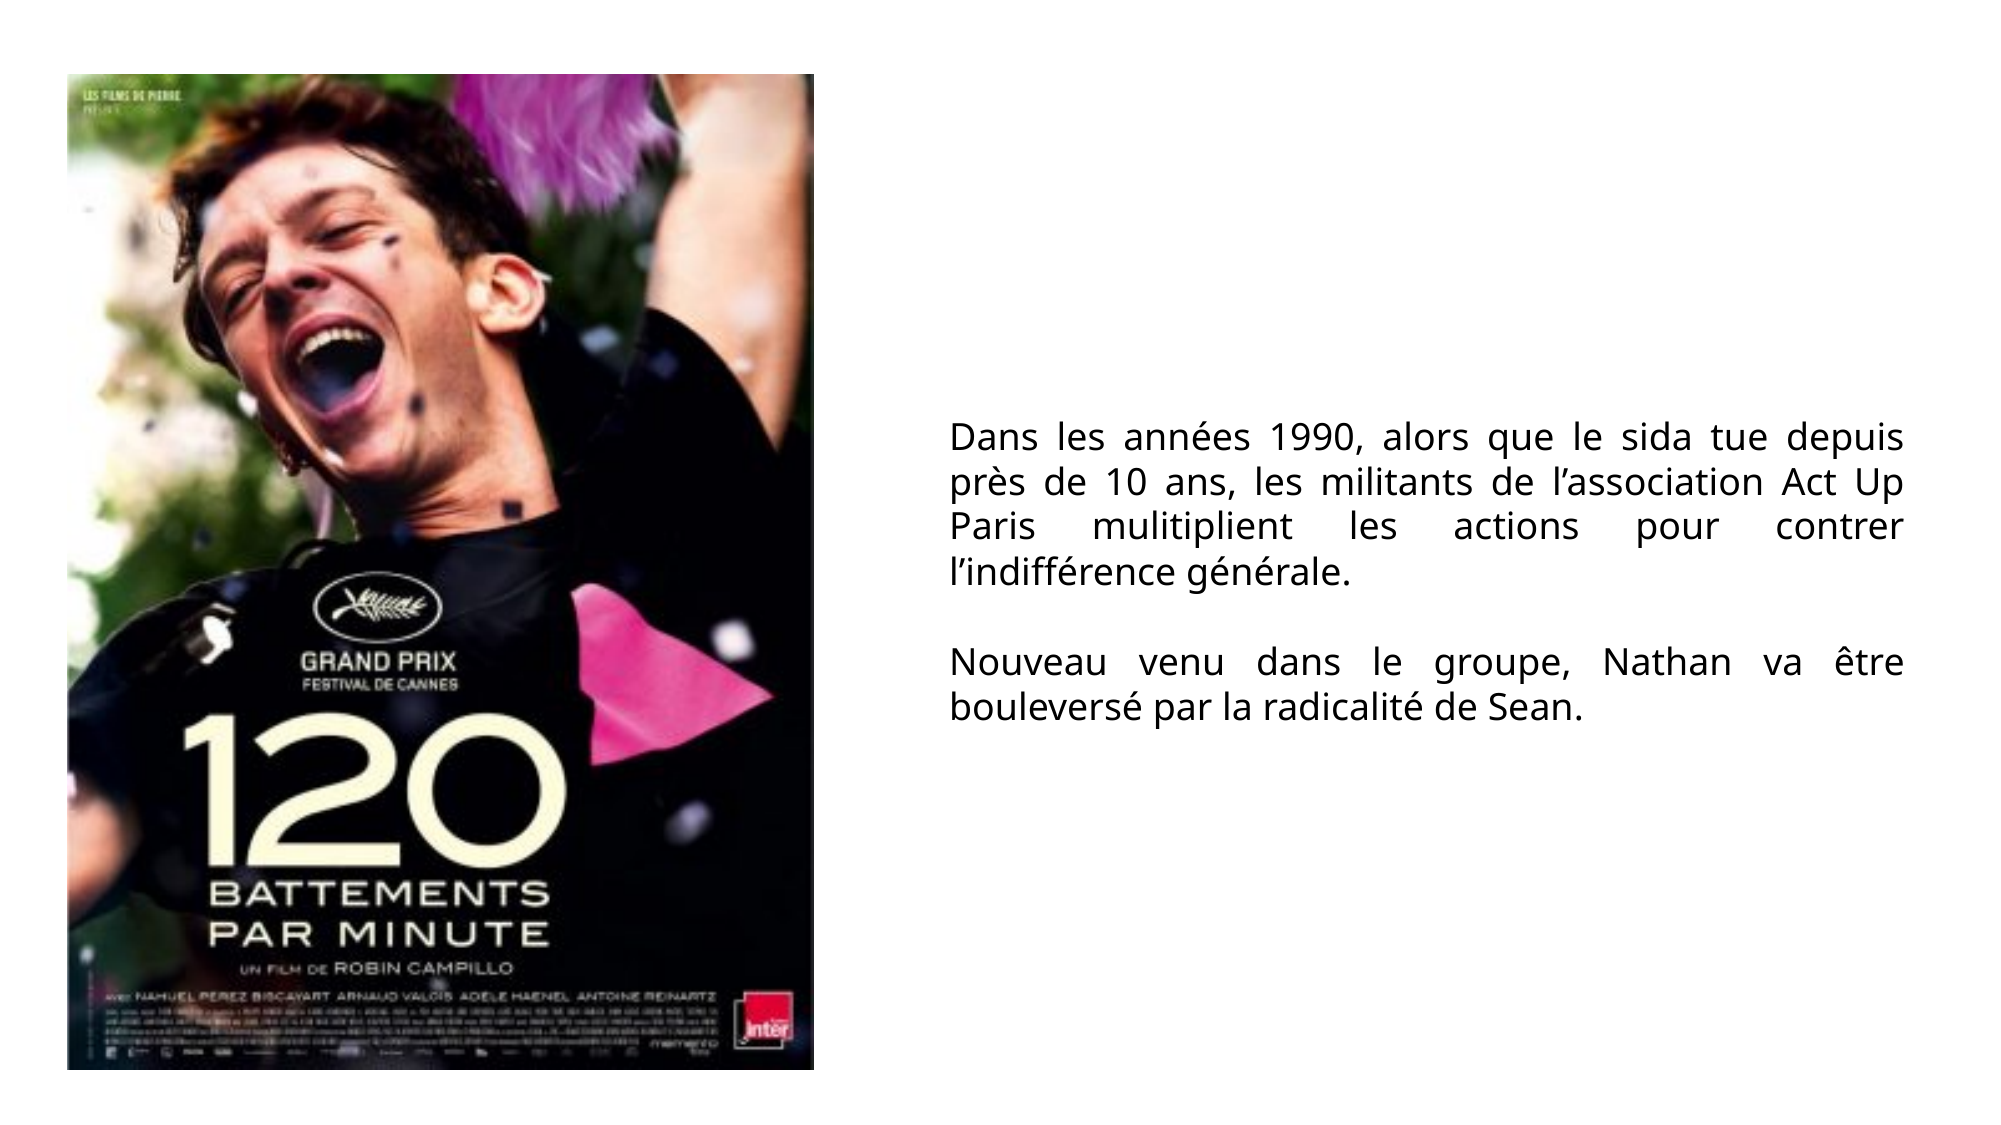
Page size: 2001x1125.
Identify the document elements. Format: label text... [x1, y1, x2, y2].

picture [66, 74, 814, 1070]
text_box Dans les années 1990, alors que le sida tue depuis près de 10 ans, les militants de l’association Act Up Paris mulitiplient les actions pour contrer l’indifférence générale. Nouveau venu dans le groupe, Nathan va être bouleversé par la radicalité de Sean. [934, 405, 1920, 735]
